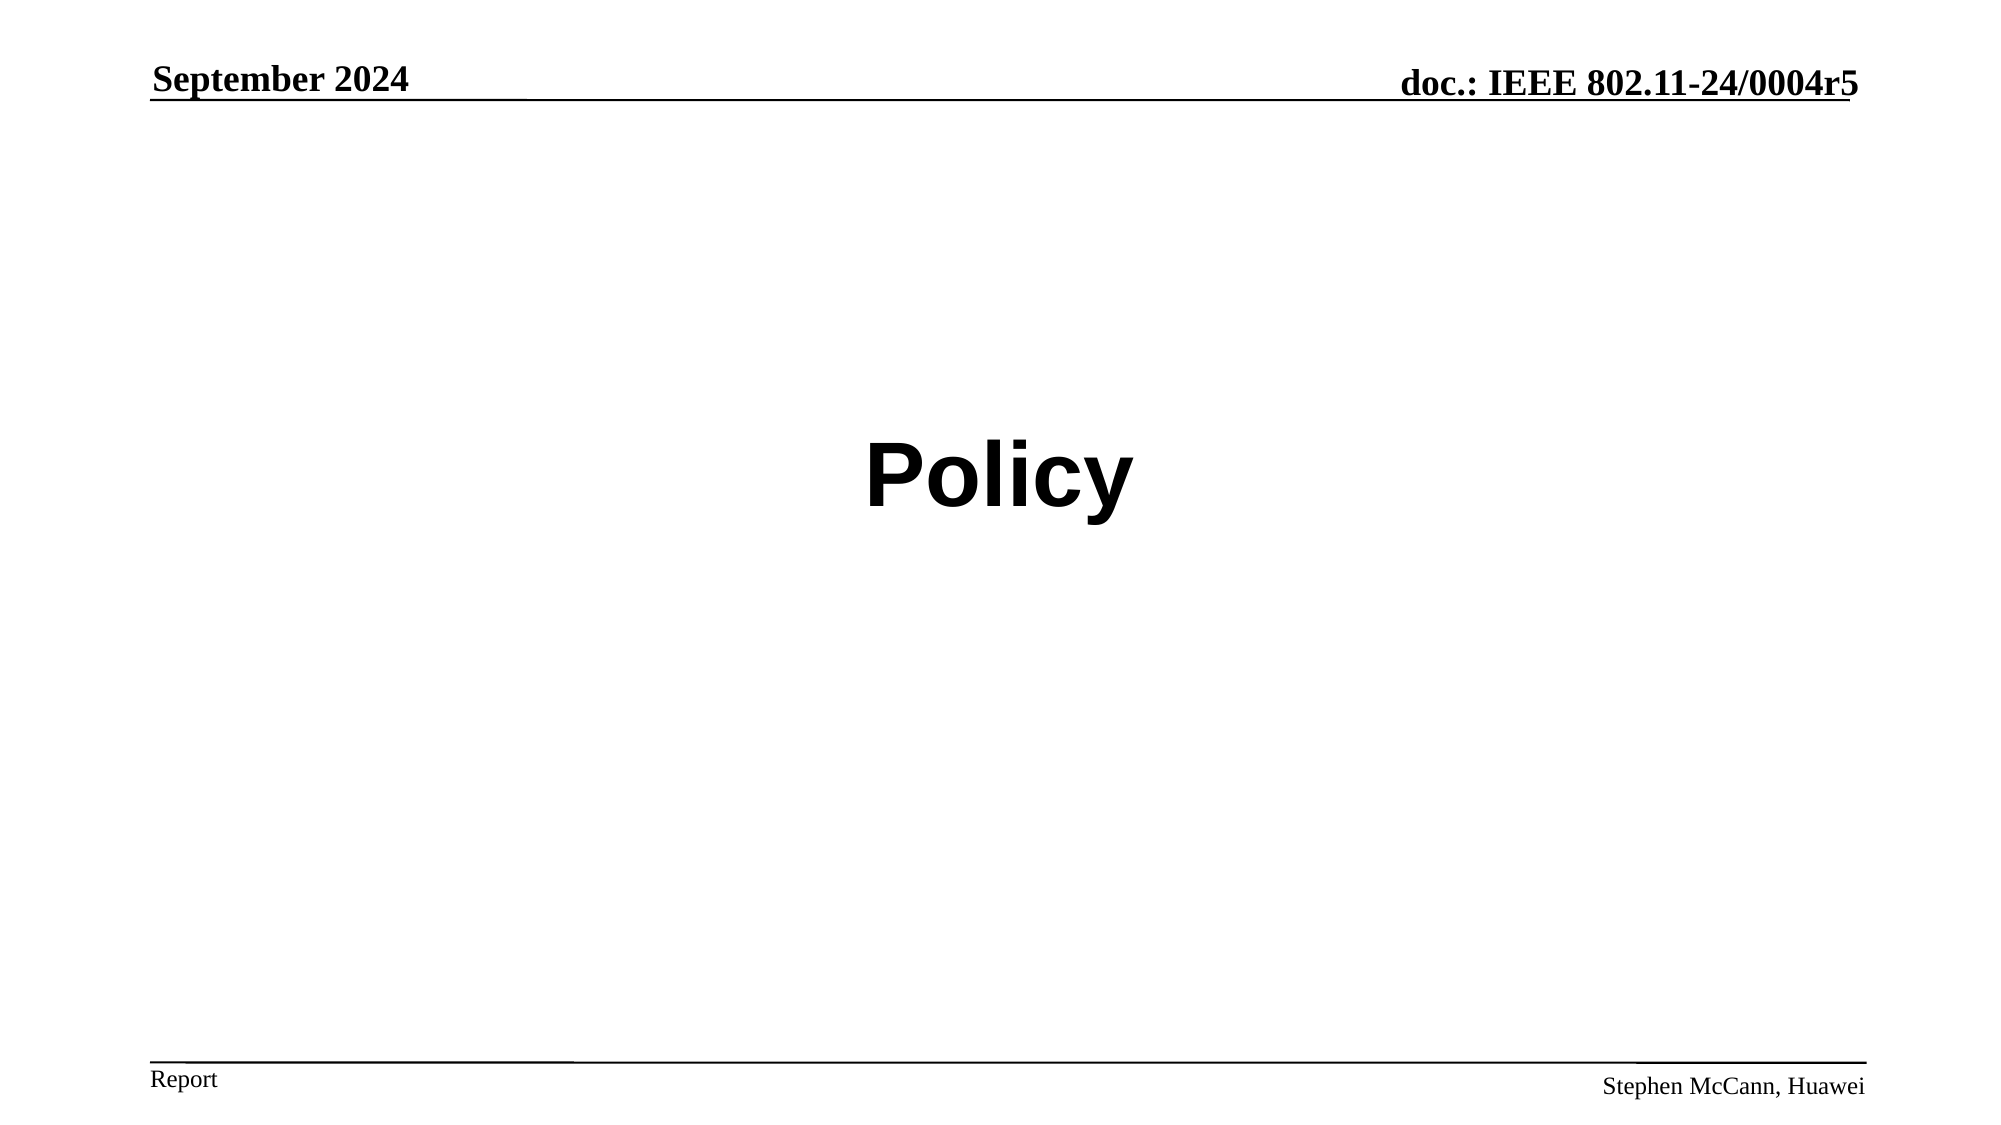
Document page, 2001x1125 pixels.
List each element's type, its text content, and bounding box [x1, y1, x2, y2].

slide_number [152, 54, 563, 100]
text_box Stephen McCann, Huawei [1295, 1062, 1881, 1103]
title Policy [149, 349, 1851, 591]
